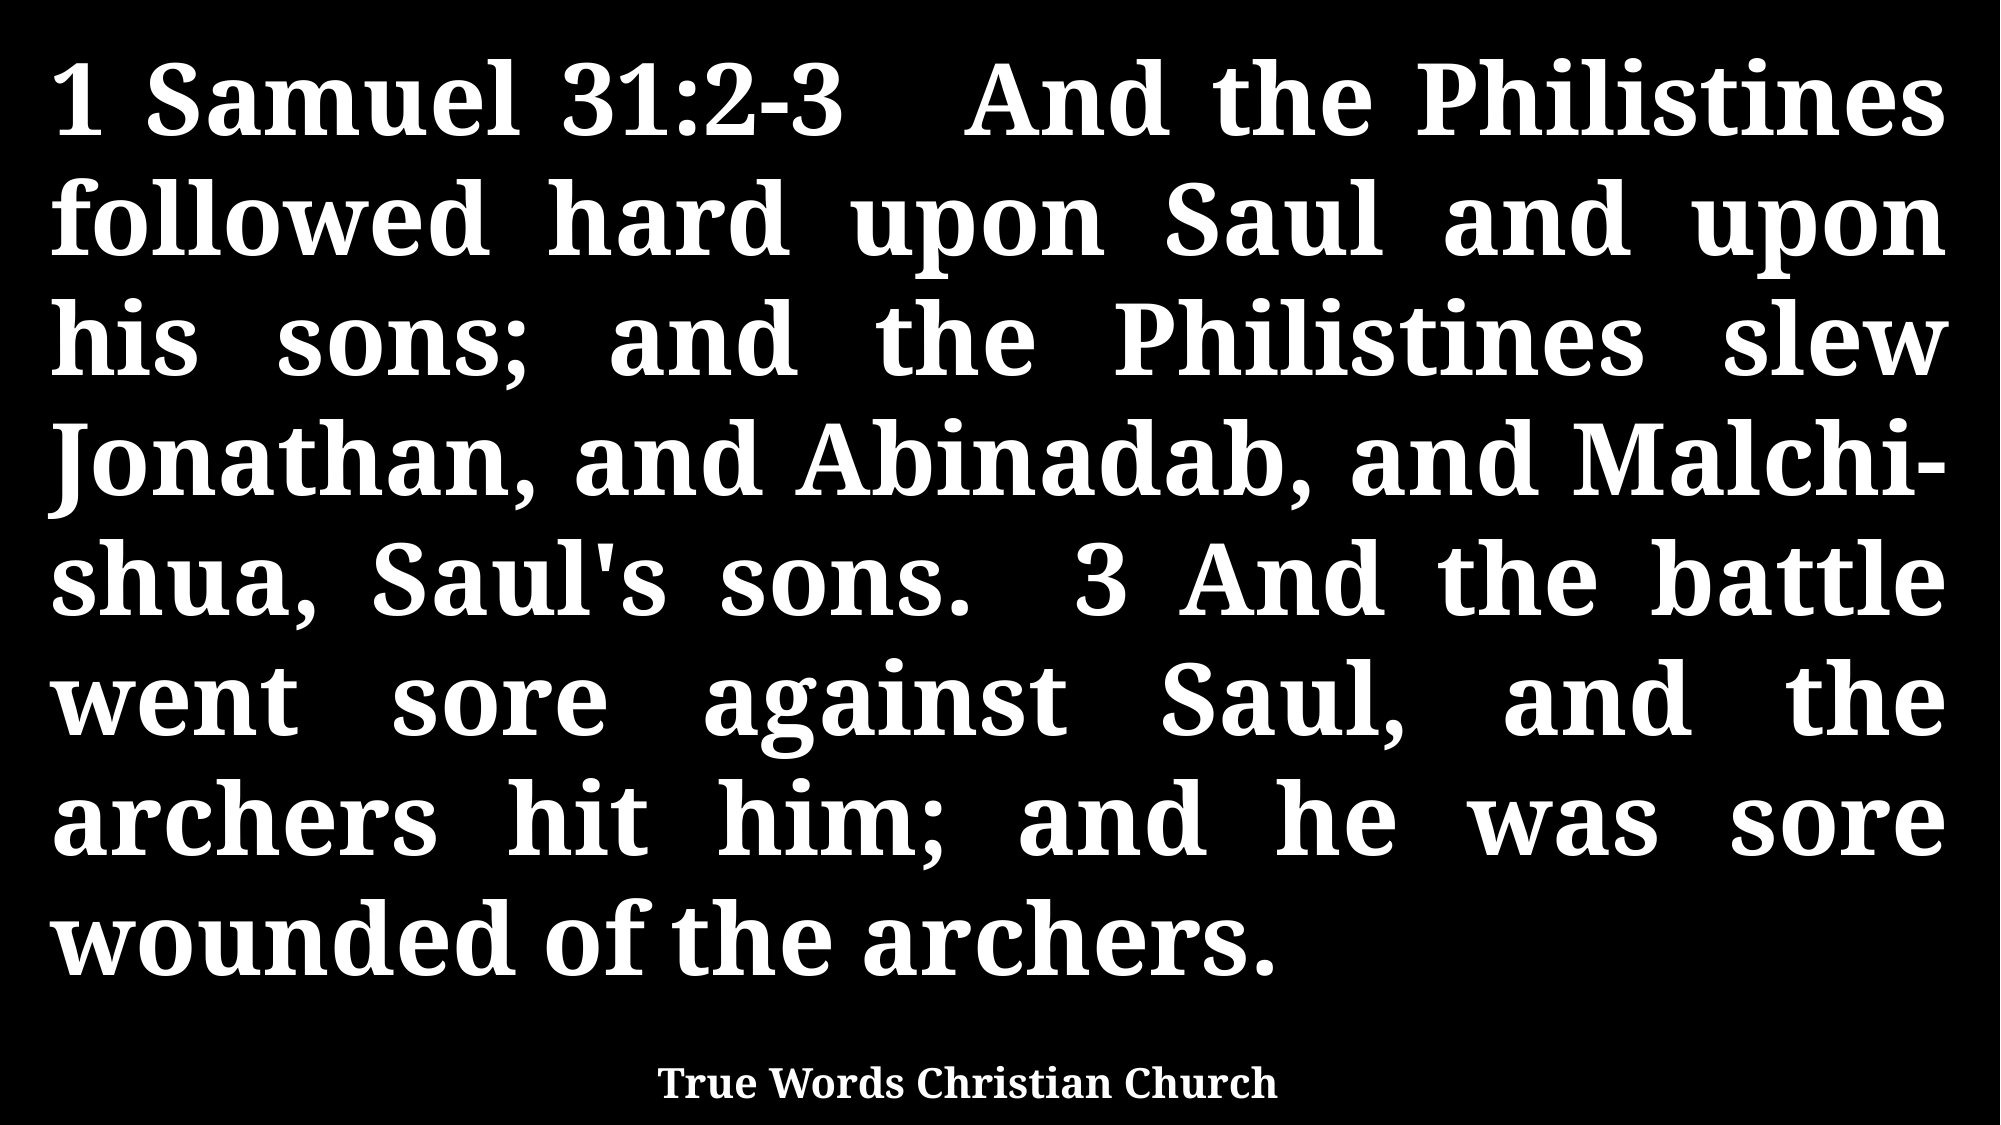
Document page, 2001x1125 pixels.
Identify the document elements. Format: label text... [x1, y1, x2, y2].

text_box 1 Samuel 31:2-3 And the Philistines followed hard upon Saul and upon his sons; and the Philistines slew Jonathan, and Abinadab, and Malchi-shua, Saul's sons. 3 And the battle went sore against Saul, and the archers hit him; and he was sore wounded of the archers. [35, 28, 1965, 1003]
text_box True Words Christian Church [642, 1049, 1294, 1114]
